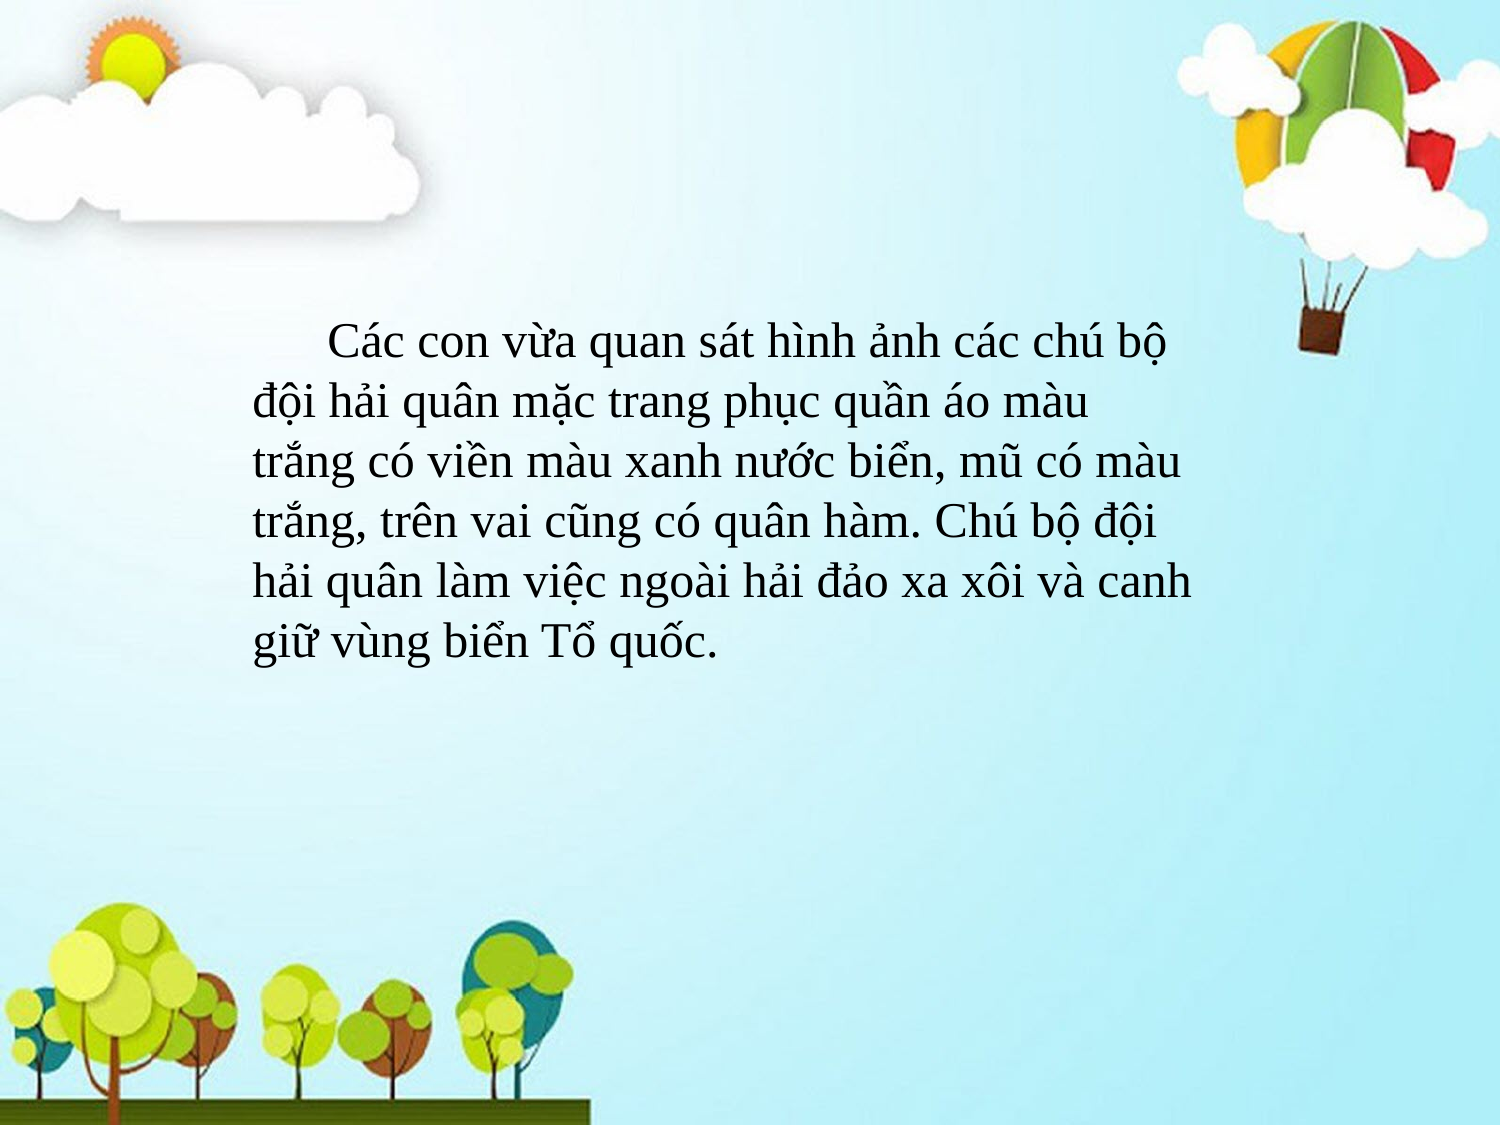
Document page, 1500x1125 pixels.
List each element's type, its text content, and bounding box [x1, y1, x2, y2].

picture [0, 0, 1500, 1125]
text_box Các con vừa quan sát hình ảnh các chú bộ đội hải quân mặc trang phục quần áo màu trắng có viền màu xanh nước biển, mũ có màu trắng, trên vai cũng có quân hàm. Chú bộ đội hải quân làm việc ngoài hải đảo xa xôi và canh giữ vùng biển Tổ quốc. [237, 299, 1213, 675]
